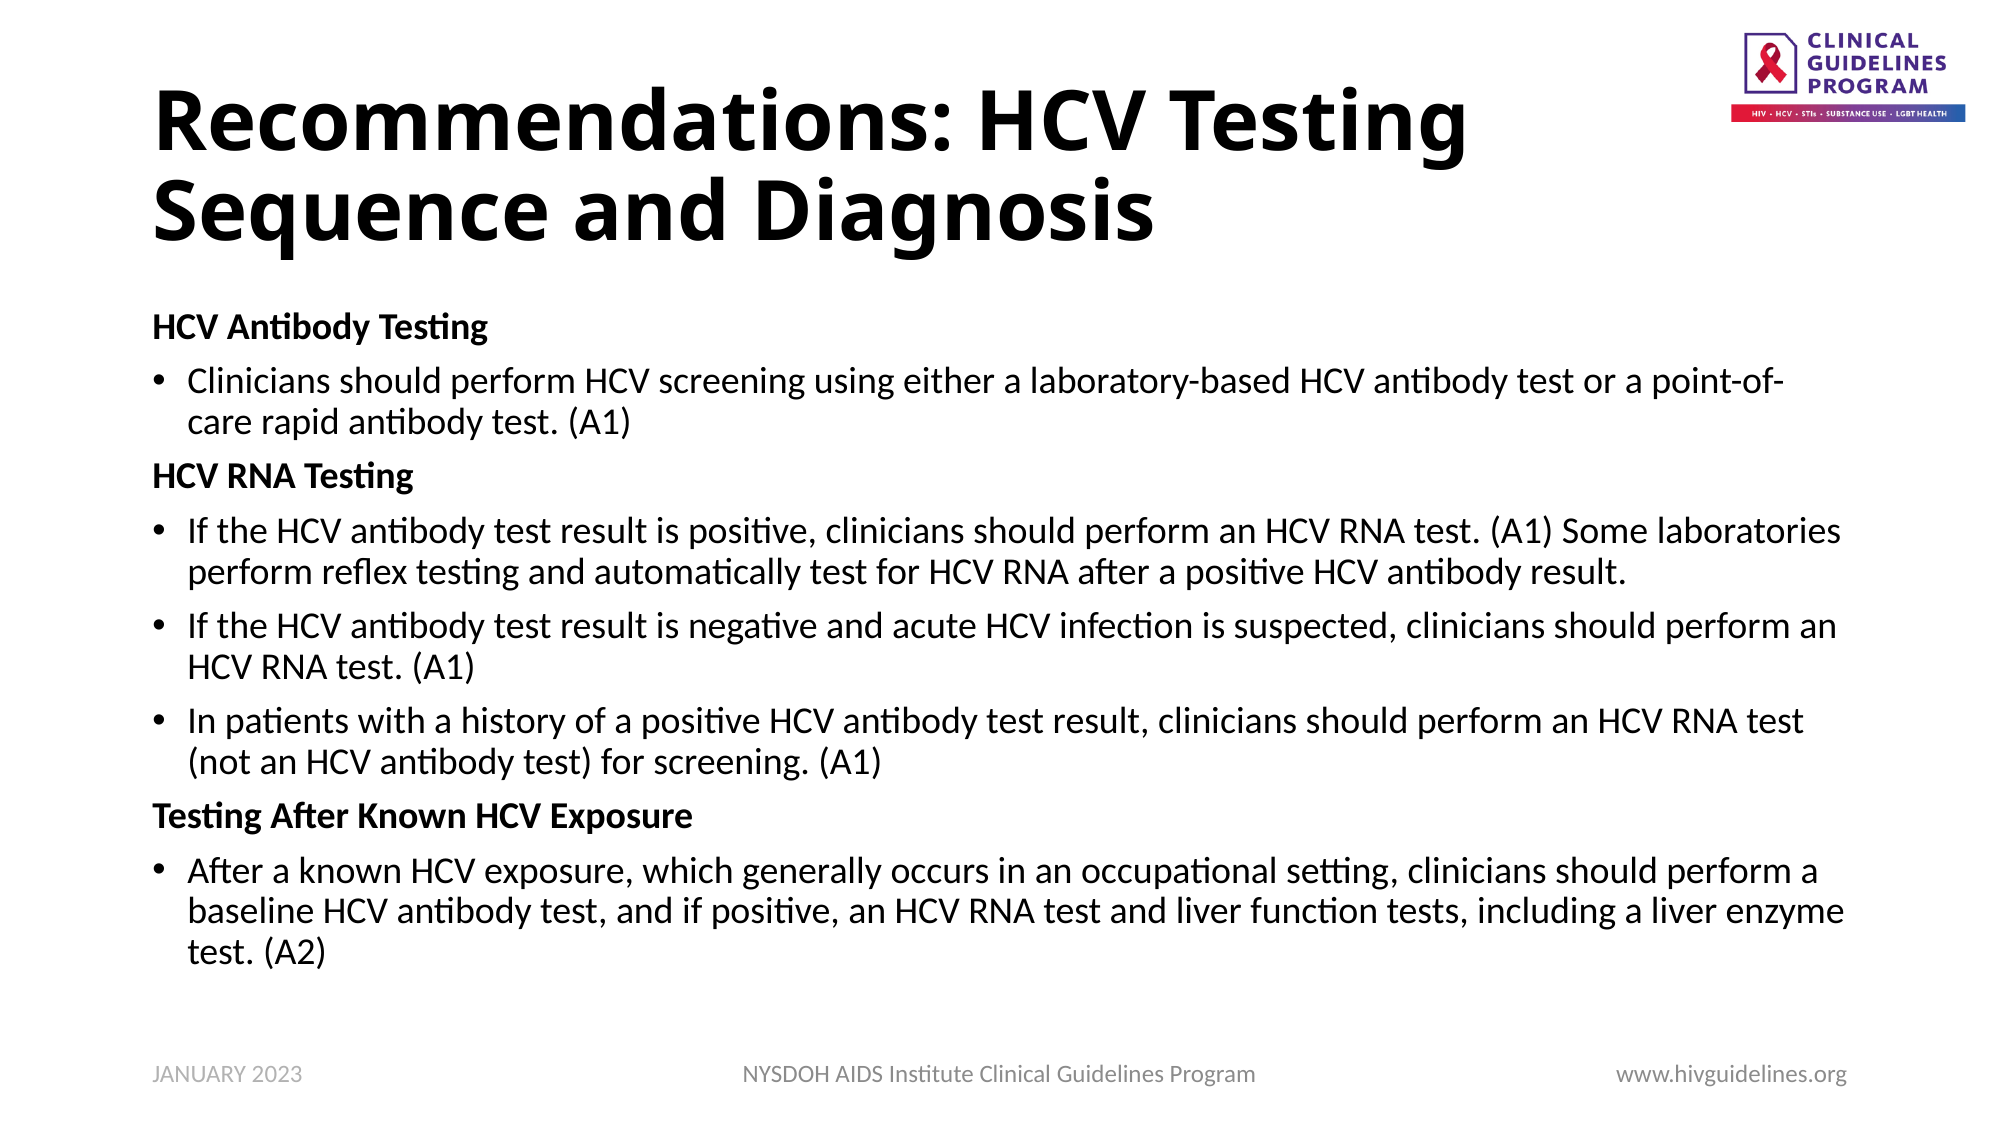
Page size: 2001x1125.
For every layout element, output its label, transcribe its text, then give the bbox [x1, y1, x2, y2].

title Recommendations: HCV Testing Sequence and Diagnosis [137, 59, 1863, 278]
footer NYSDOH AIDS Institute Clinical Guidelines Program [662, 1042, 1338, 1103]
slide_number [137, 1042, 588, 1103]
picture [1731, 20, 1966, 122]
list HCV Antibody Testing Clinicians should perform HCV screening using either a laboratory-based HCV antibody test or a point-of-care rapid antibody test. (A1) HCV RNA Testing If the HCV antibody test result is positive, clinicians should perform an HCV RNA test. (A1) Some laboratories perform reflex testing and automatically test for HCV RNA after a positive HCV antibody result. If the HCV antibody test result is negative and acute HCV infection is suspected, clinicians should perform an HCV RNA test. (A1) In patients with a history of a positive HCV antibody test result, clinicians should perform an HCV RNA test (not an HCV antibody test) for screening. (A1) Testing After Known HCV Exposure After a known HCV exposure, which generally occurs in an occupational setting, clinicians should perform a baseline HCV antibody test, and if positive, an HCV RNA test and liver function tests, including a liver enzyme test. (A2) [137, 299, 1863, 1014]
slide_number www.hivguidelines.org [1412, 1042, 1863, 1103]
